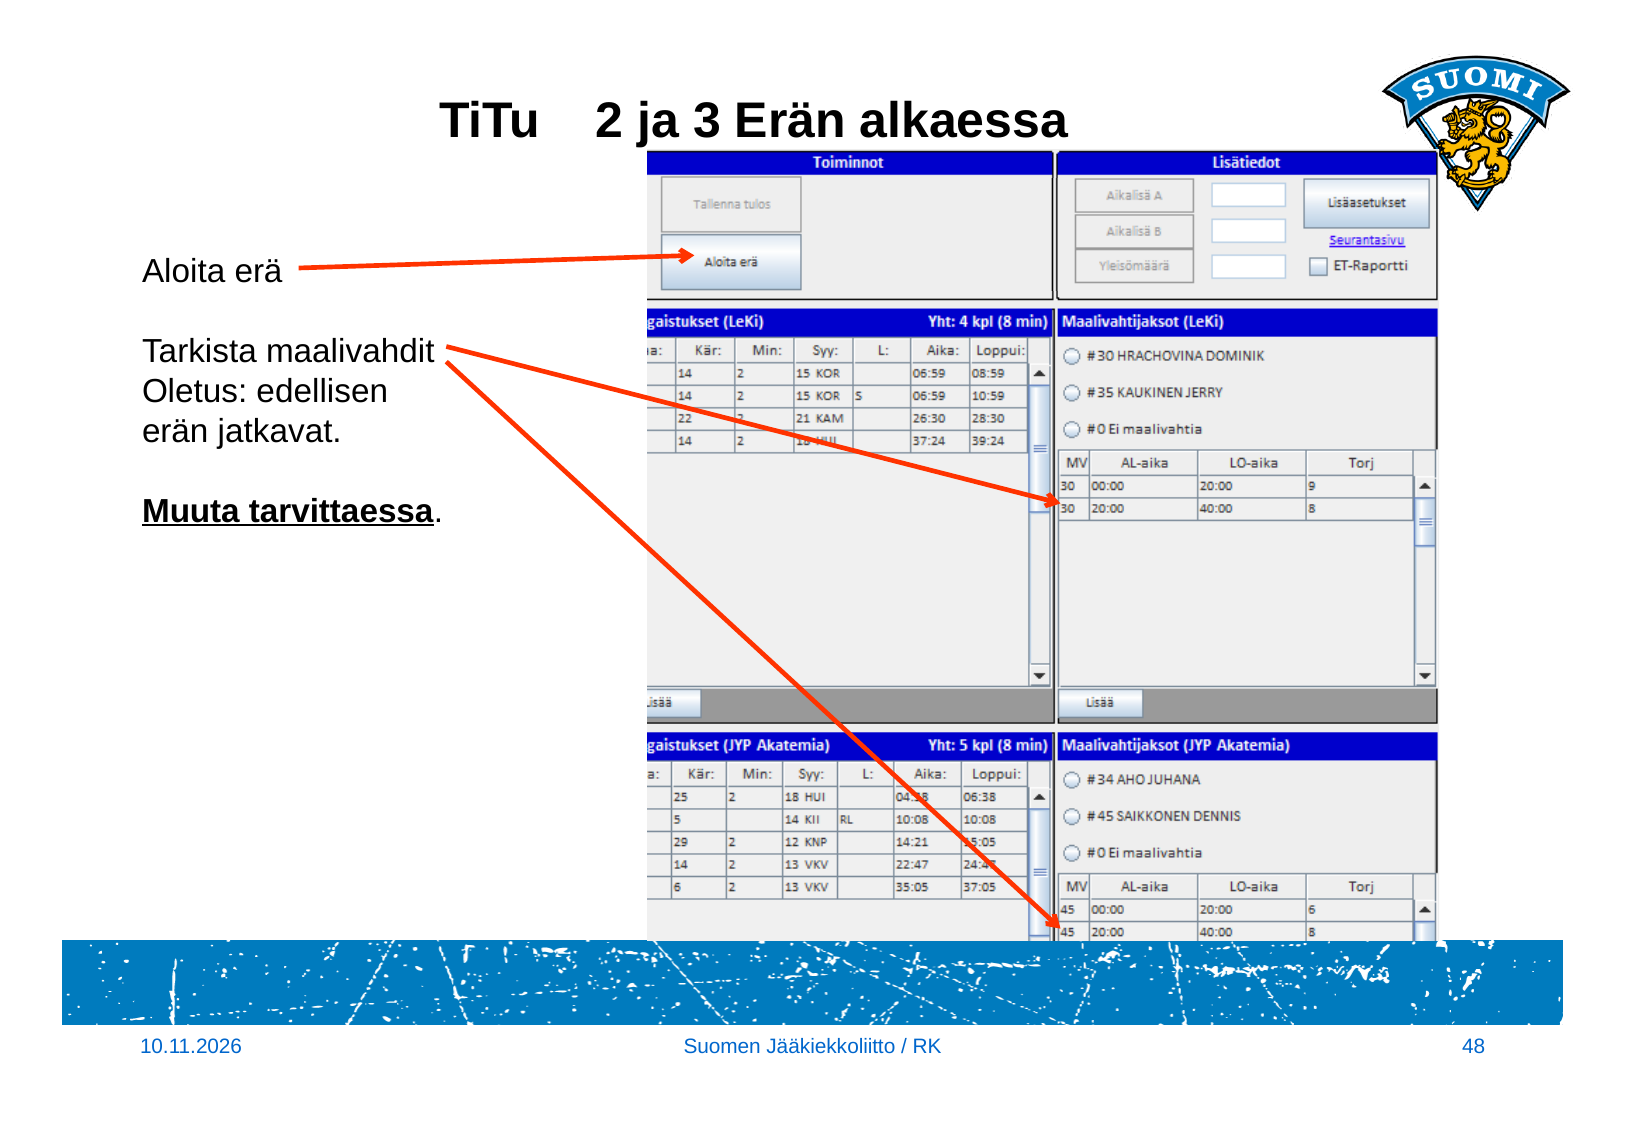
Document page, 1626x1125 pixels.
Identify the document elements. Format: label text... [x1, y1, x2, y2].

footer Suomen Jääkiekkoliitto / RK [562, 1025, 1063, 1100]
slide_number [125, 1025, 463, 1100]
slide_number 48 [1162, 1025, 1500, 1100]
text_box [446, 346, 1061, 361]
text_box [298, 255, 695, 269]
text_box Aloita erä Tarkista maalivahdit Oletus: edellisen erän jatkavat. Muuta tarvittaessa. [127, 242, 470, 577]
picture [62, 52, 1575, 1025]
text_box TiTu 2 ja 3 Erän alkaessa [127, 42, 1381, 193]
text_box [446, 361, 1061, 929]
